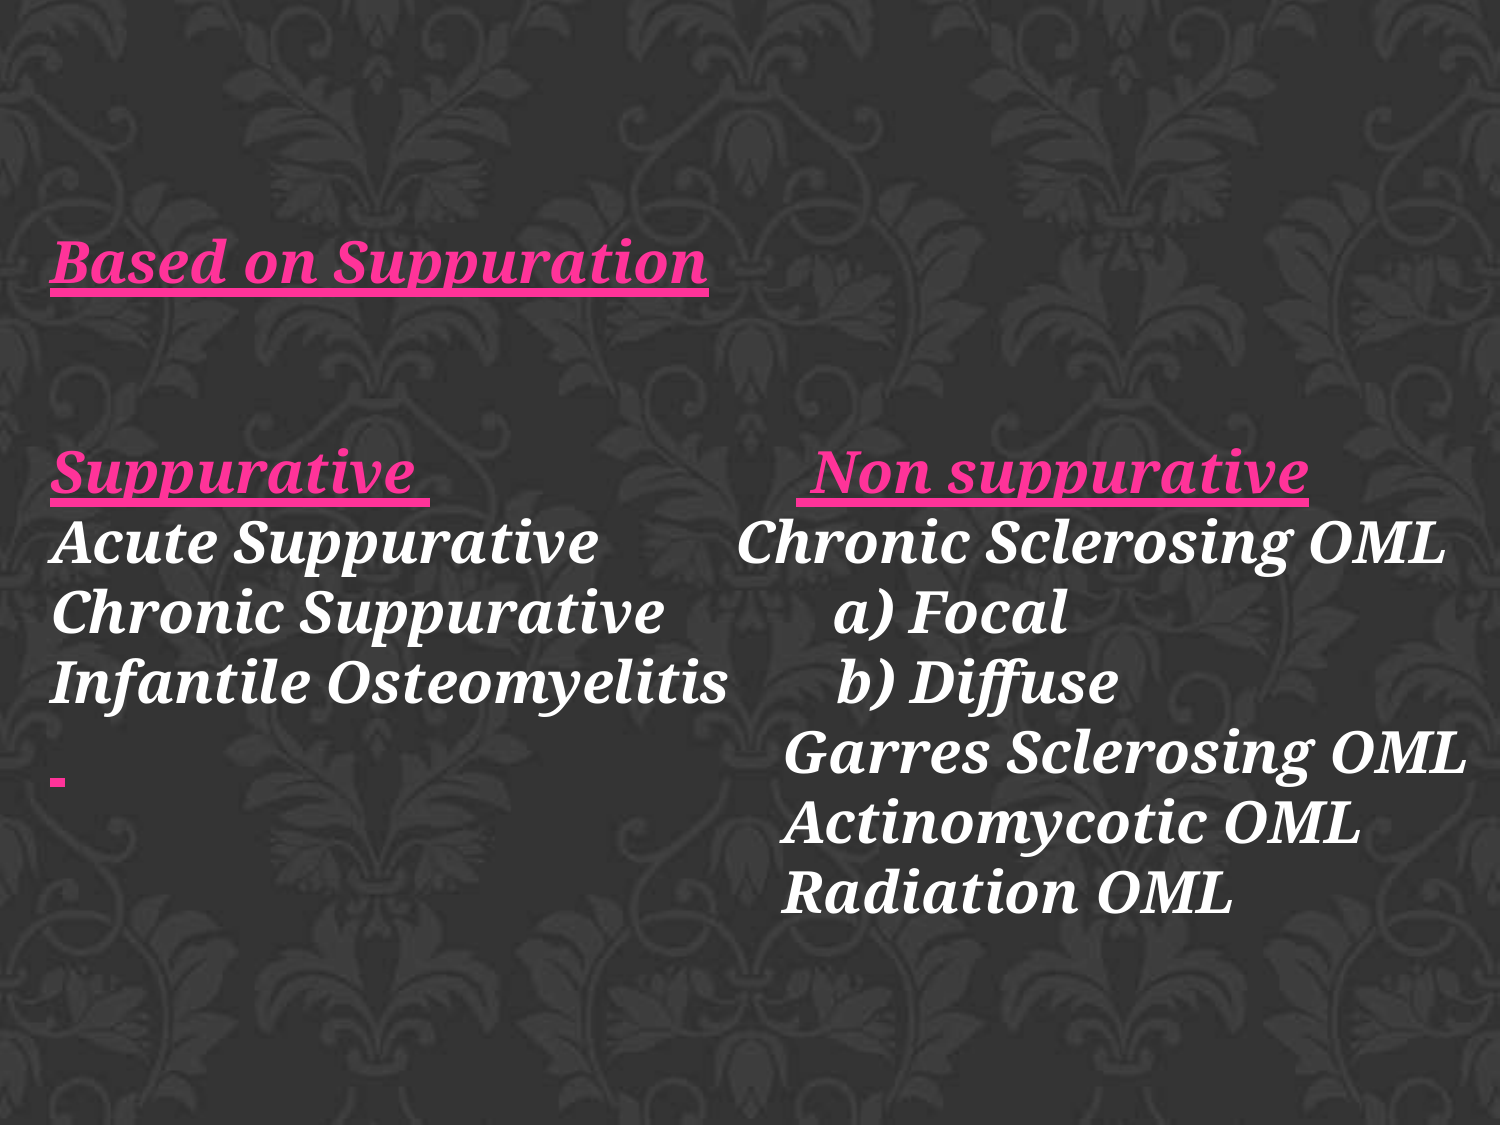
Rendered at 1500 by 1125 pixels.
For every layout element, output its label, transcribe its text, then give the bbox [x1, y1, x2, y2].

list Based on Suppuration Suppurative Non suppurative Acute Suppurative Chronic Sclerosing OML Chronic Suppurative a) Focal Infantile Osteomyelitis b) Diffuse Garres Sclerosing OML Actinomycotic OML Radiation OML [50, 225, 1500, 933]
picture [0, 0, 1500, 1125]
